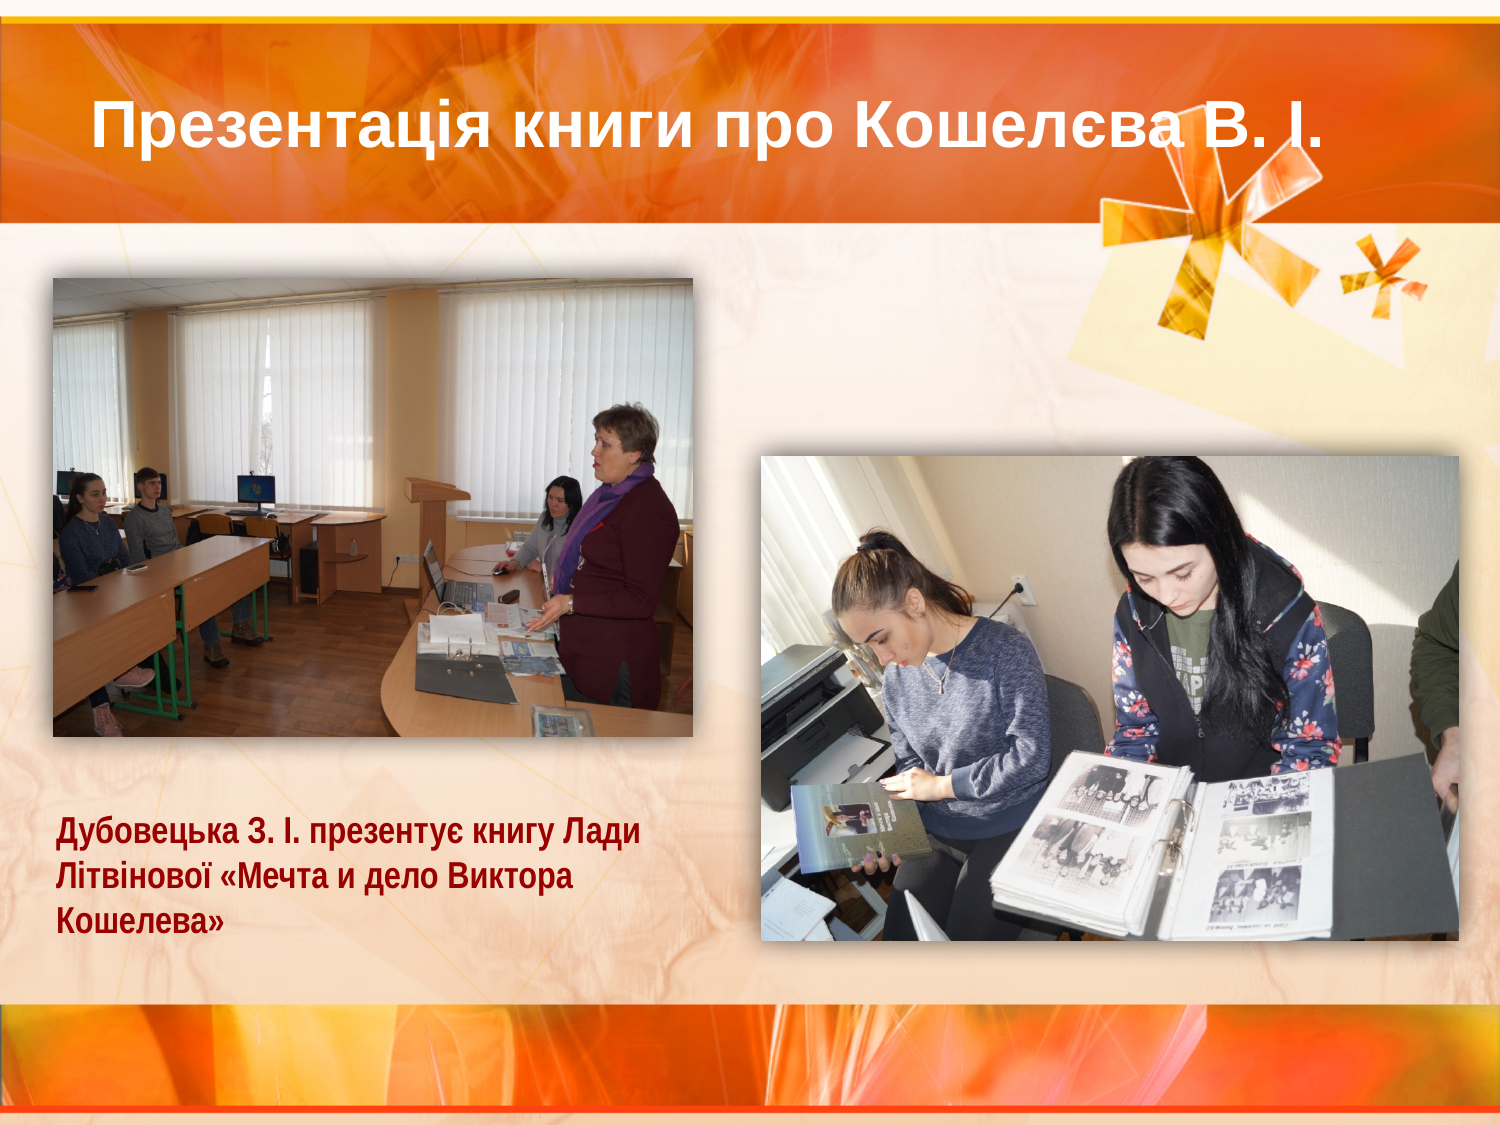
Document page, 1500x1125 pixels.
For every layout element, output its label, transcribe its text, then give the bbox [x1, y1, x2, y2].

picture [0, 0, 1500, 1125]
text_box Дубовецька З. І. презентує книгу Лади Літвінової «Мечта и дело Виктора Кошелева» [41, 798, 727, 949]
title Презентація книги про Кошелєва В. І. [74, 26, 1426, 215]
